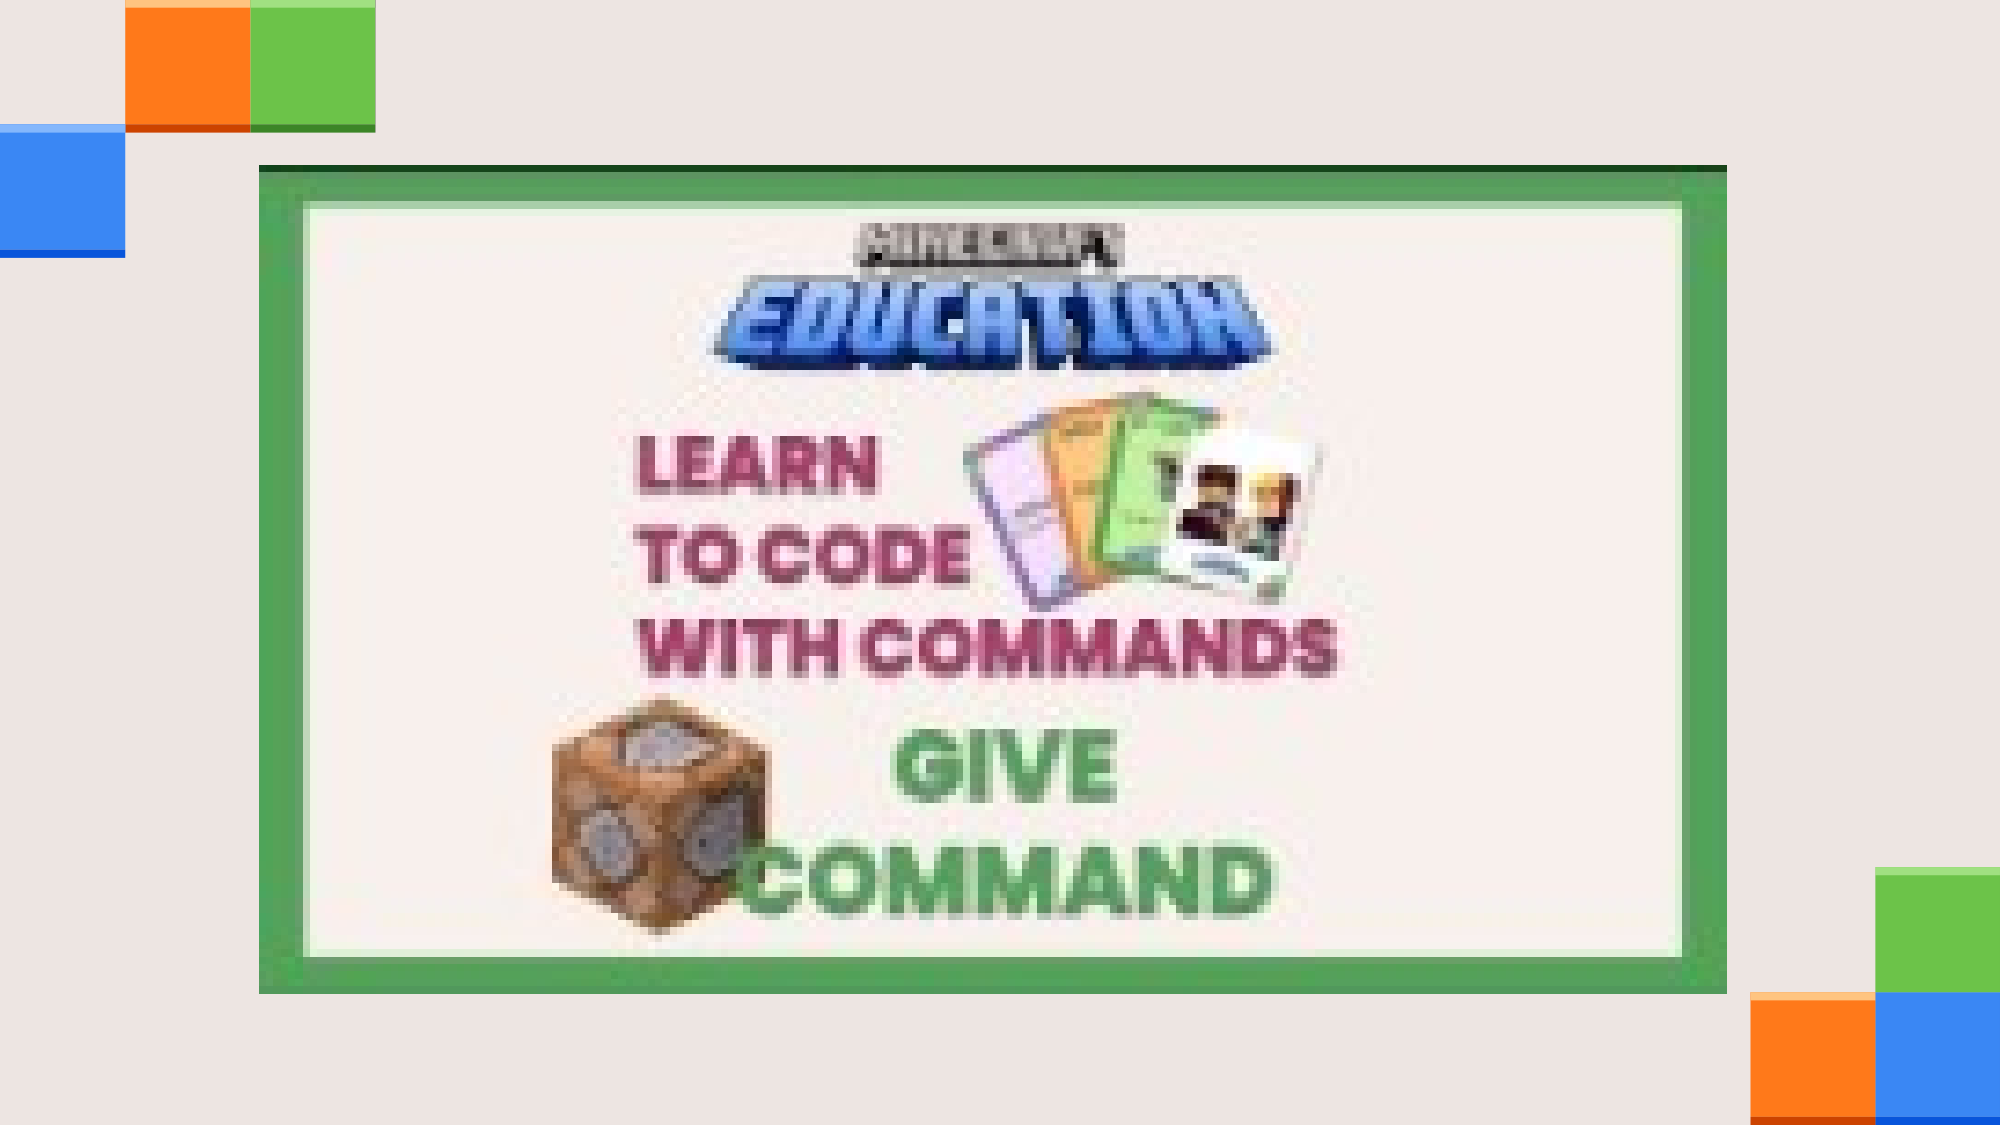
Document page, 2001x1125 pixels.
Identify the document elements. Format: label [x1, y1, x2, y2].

text_box [258, 164, 1727, 995]
picture [0, 0, 2000, 1125]
